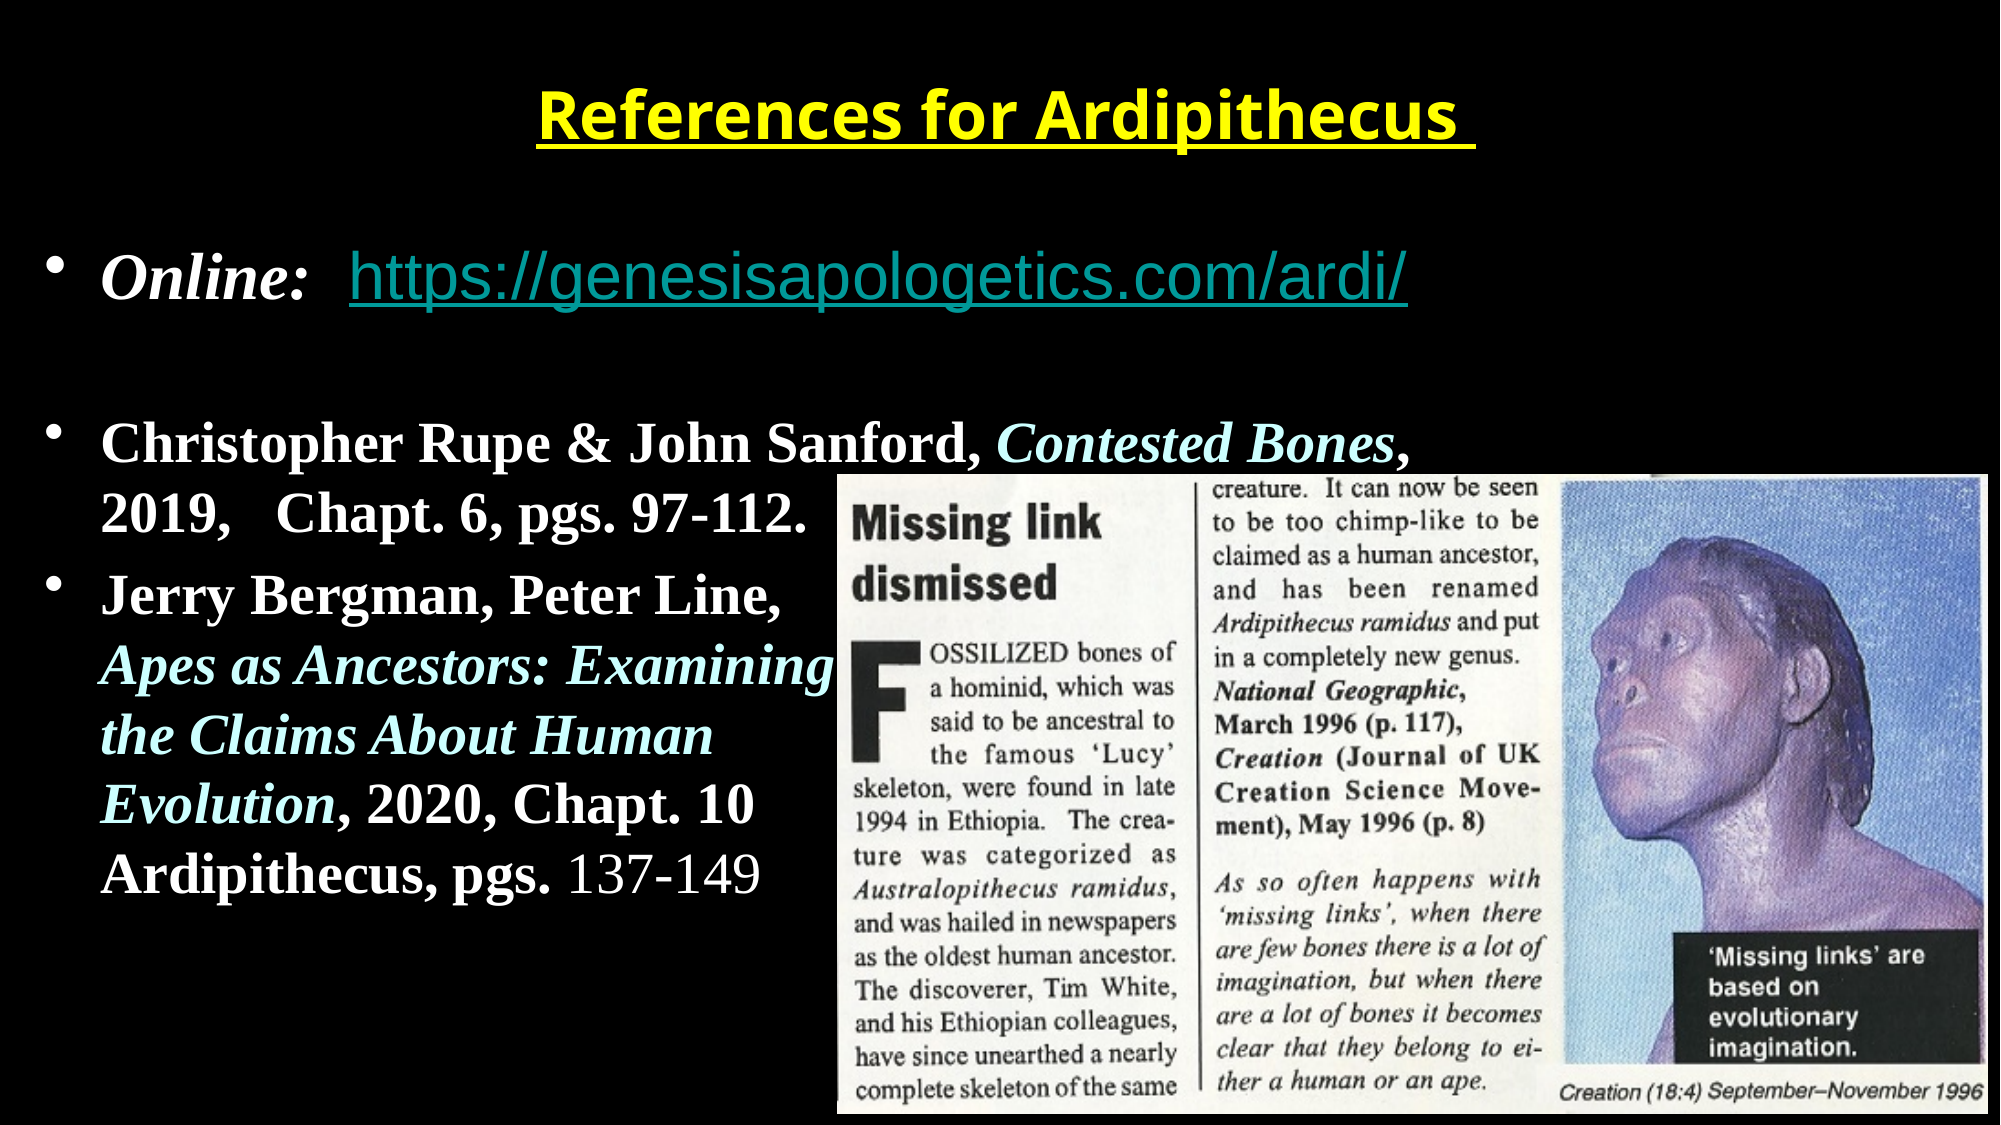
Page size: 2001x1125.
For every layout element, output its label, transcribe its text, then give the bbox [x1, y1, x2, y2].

picture [837, 474, 1988, 1114]
list Online: https://genesisapologetics.com/ardi/ Christopher Rupe & John Sanford, Contested Bones, 2019, Chapt. 6, pgs. 97-112. Jerry Bergman, Peter Line, Apes as Ancestors: Examining the Claims About Human Evolution, 2020, Chapt. 10 Ardipithecus, pgs. 137-149 [29, 224, 1500, 938]
title References for Ardipithecus [24, 12, 1988, 213]
